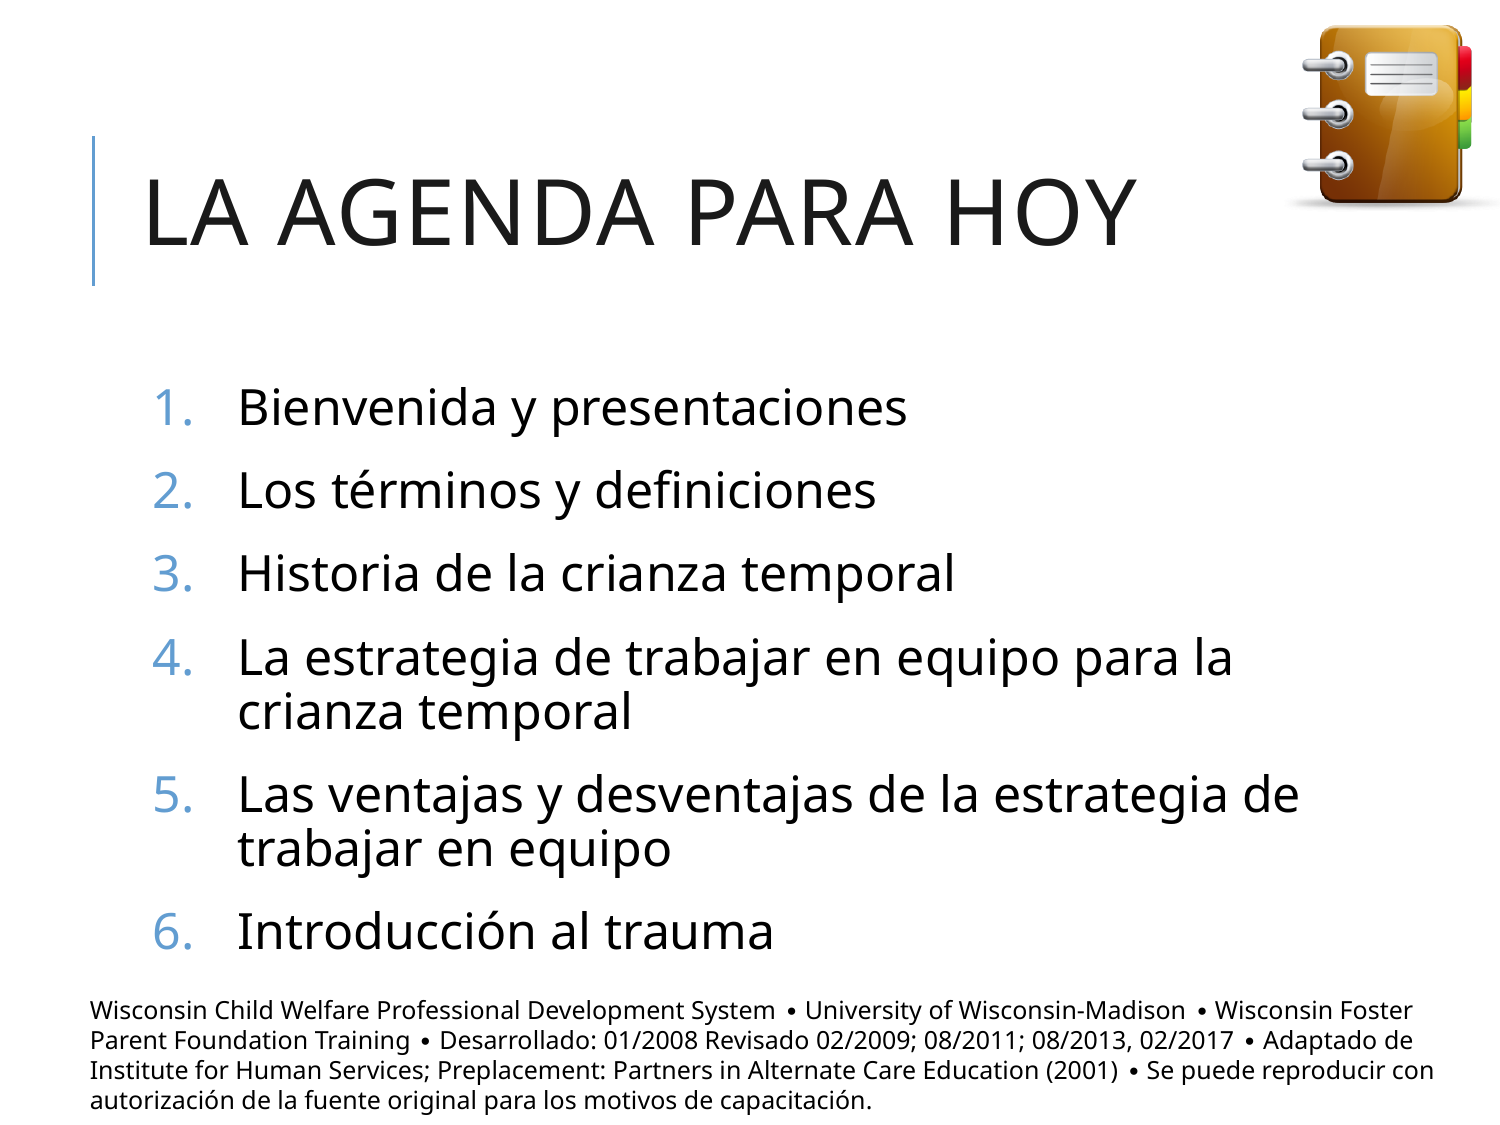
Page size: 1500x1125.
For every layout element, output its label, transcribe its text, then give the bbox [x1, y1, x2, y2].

text_box Wisconsin Child Welfare Professional Development System ∙ University of Wisconsin-Madison ∙ Wisconsin Foster Parent Foundation Training ∙ Desarrollado: 01/2008 Revisado 02/2009; 08/2011; 08/2013, 02/2017 ∙ Adaptado de Institute for Human Services; Preplacement: Partners in Alternate Care Education (2001) ∙ Se puede reproducir con autorización de la fuente original para los motivos de capacitación. [75, 987, 1463, 1125]
picture [1274, 0, 1500, 226]
list Bienvenida y presentaciones Los términos y definiciones Historia de la crianza temporal La estrategia de trabajar en equipo para la crianza temporal Las ventajas y desventajas de la estrategia de trabajar en equipo Introducción al trauma [126, 375, 1322, 987]
title La agenda para hoy [126, 96, 1322, 342]
